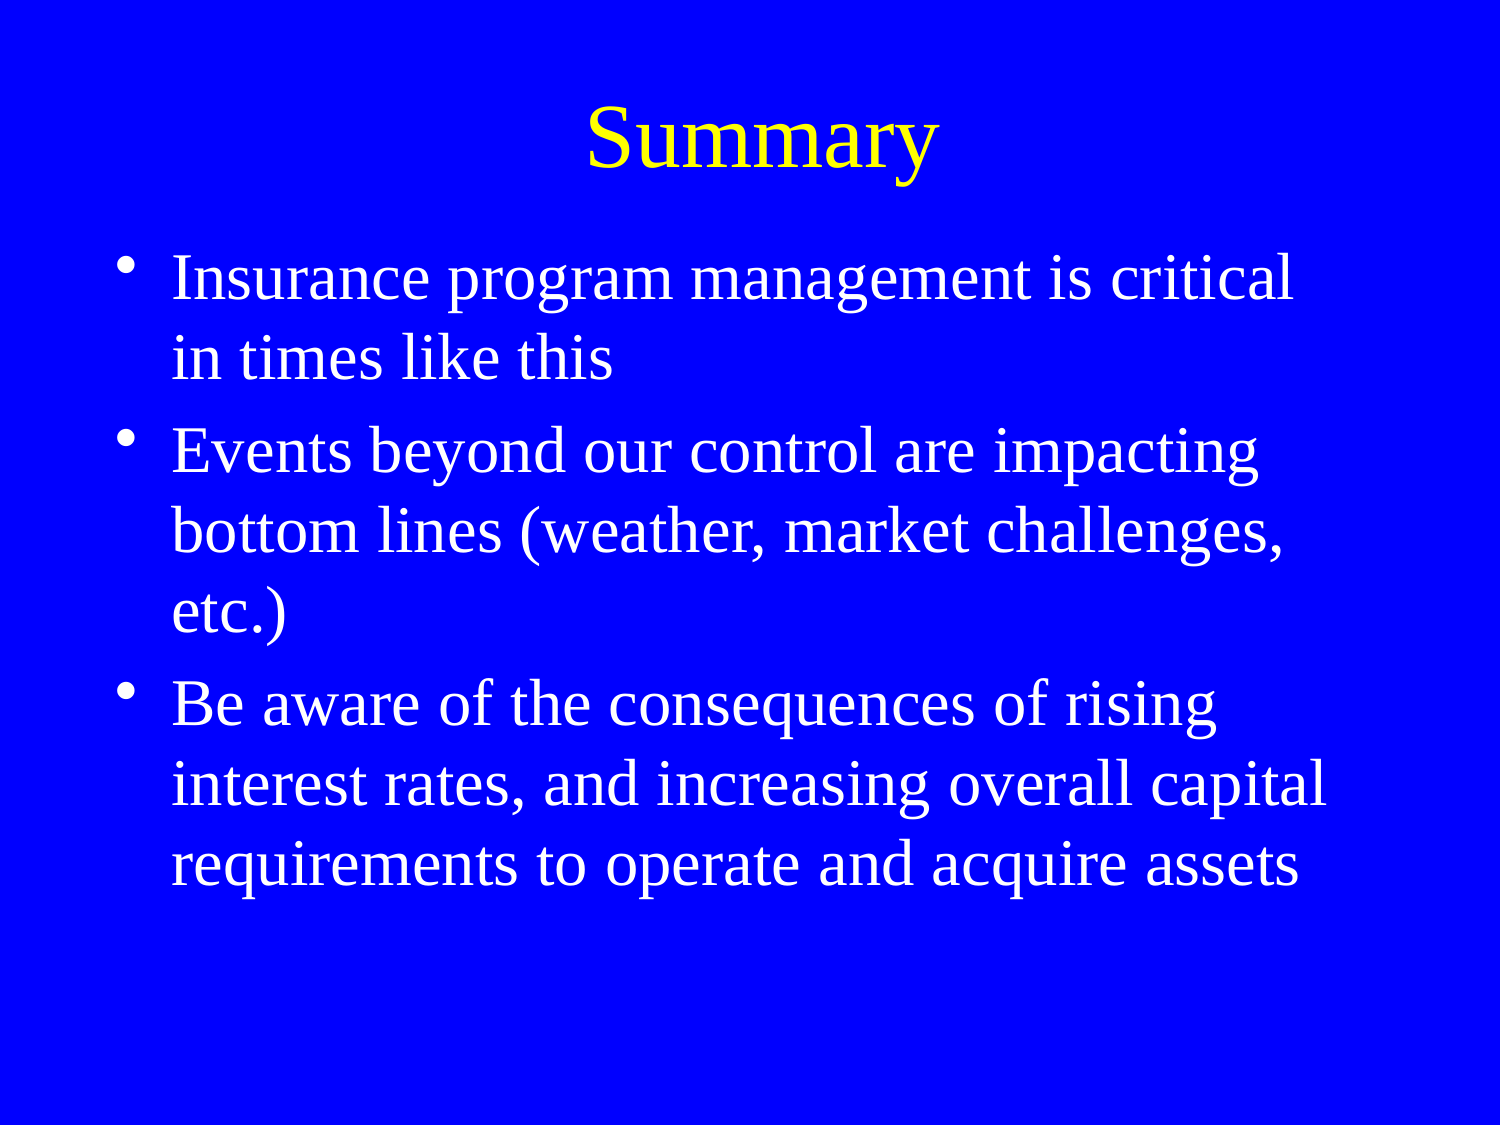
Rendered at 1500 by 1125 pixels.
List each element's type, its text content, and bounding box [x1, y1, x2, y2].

title Summary [125, 37, 1400, 225]
list Insurance program management is critical in times like this Events beyond our control are impacting bottom lines (weather, market challenges, etc.) Be aware of the consequences of rising interest rates, and increasing overall capital requirements to operate and acquire assets [99, 224, 1375, 1013]
